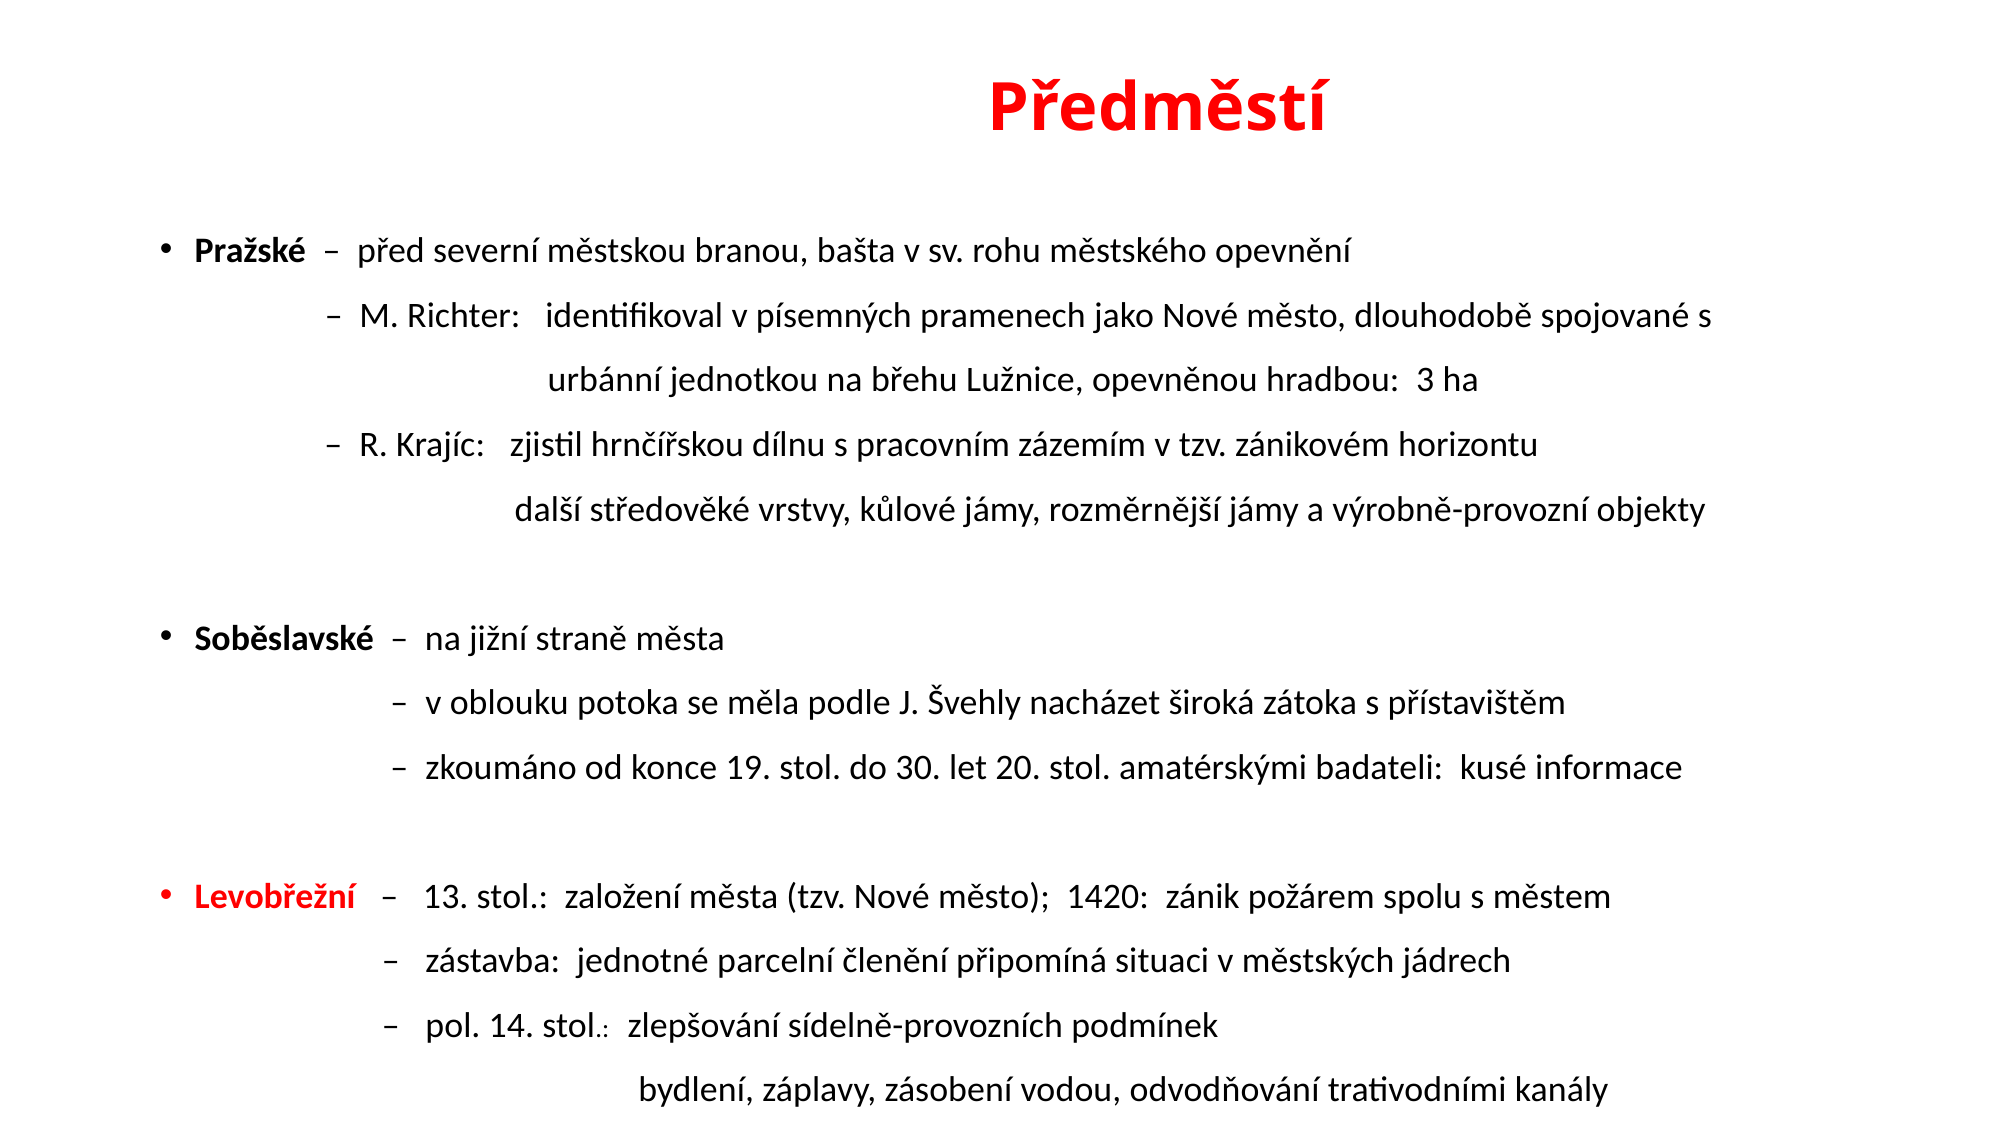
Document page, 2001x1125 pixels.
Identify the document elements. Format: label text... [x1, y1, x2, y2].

list Pražské – před severní městskou branou, bašta v sv. rohu městského opevnění – M. Richter: identifikoval v písemných pramenech jako Nové město, dlouhodobě spojované s urbánní jednotkou na břehu Lužnice, opevněnou hradbou: 3 ha – R. Krajíc: zjistil hrnčířskou dílnu s pracovním zázemím v tzv. zánikovém horizontu další středověké vrstvy, kůlové jámy, rozměrnější jámy a výrobně-provozní objekty Soběslavské – na jižní straně města – v oblouku potoka se měla podle J. Švehly nacházet široká zátoka s přístavištěm – zkoumáno od konce 19. stol. do 30. let 20. stol. amatérskými badateli: kusé informace Levobřežní – 13. stol.: založení města (tzv. Nové město); 1420: zánik požárem spolu s městem – zástavba: jednotné parcelní členění připomíná situaci v městských jádrech – pol. 14. stol.: zlepšování sídelně-provozních podmínek bydlení, záplavy, zásobení vodou, odvodňování trativodními kanály [144, 197, 2000, 1125]
title Předměstí [144, 0, 1870, 197]
